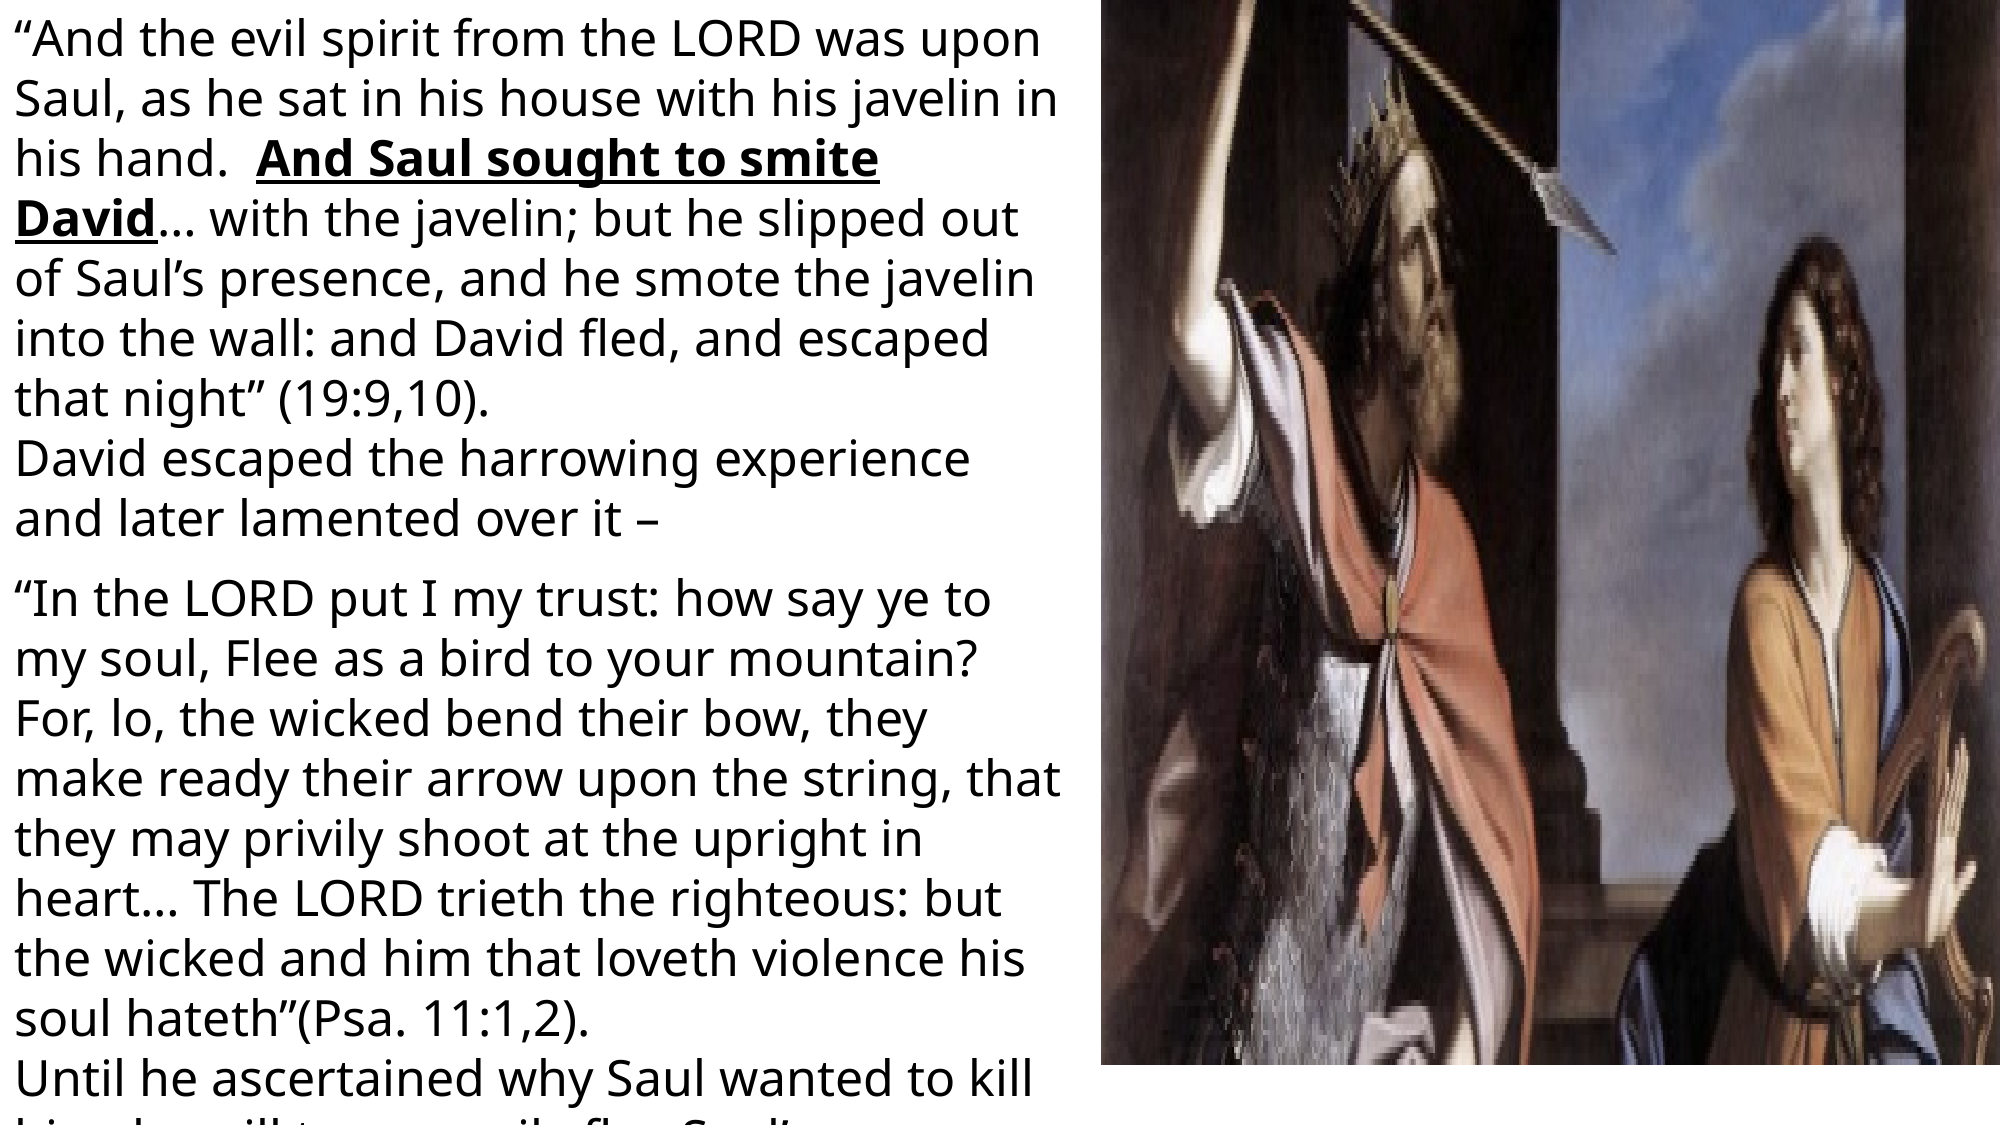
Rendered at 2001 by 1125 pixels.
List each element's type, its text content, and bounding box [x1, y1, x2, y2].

text_box “And the evil spirit from the LORD was upon Saul, as he sat in his house with his javelin in his hand. And Saul sought to smite David… with the javelin; but he slipped out of Saul’s presence, and he smote the javelin into the wall: and David fled, and escaped that night” (19:9,10). David escaped the harrowing experience and later lamented over it – “In the LORD put I my trust: how say ye to my soul, Flee as a bird to your mountain? For, lo, the wicked bend their bow, they make ready their arrow upon the string, that they may privily shoot at the upright in heart… The LORD trieth the righteous: but the wicked and him that loveth violence his soul hateth”(Psa. 11:1,2). Until he ascertained why Saul wanted to kill him, he will temporarily flea Saul’s presence. [0, 0, 1085, 1125]
picture [1101, 0, 2000, 1065]
